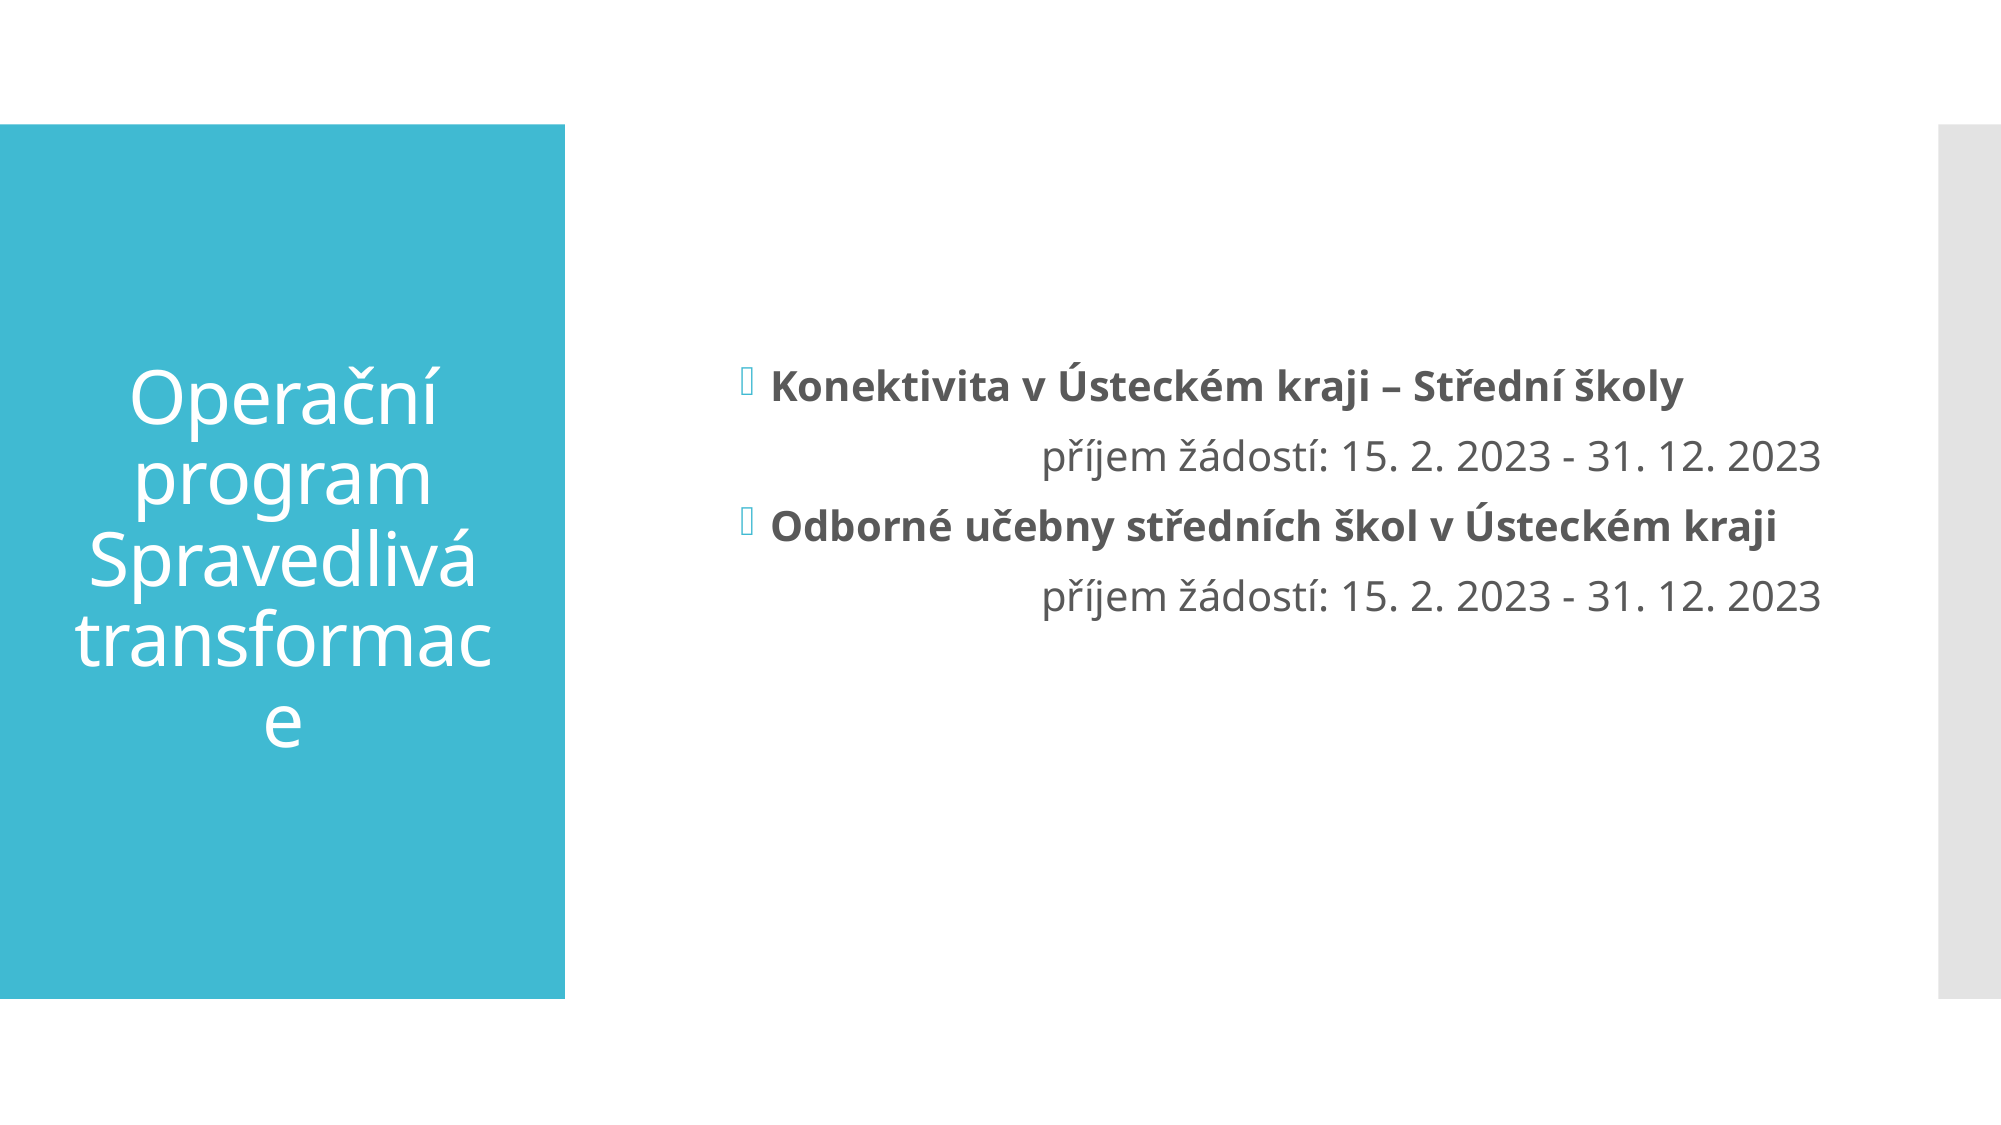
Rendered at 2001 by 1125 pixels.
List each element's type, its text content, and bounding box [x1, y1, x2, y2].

list Konektivita v Ústeckém kraji – Střední školy příjem žádostí: 15. 2. 2023 - 31. 12. 2023 Odborné učebny středních škol v Ústeckém kraji příjem žádostí: 15. 2. 2023 - 31. 12. 2023 [725, 142, 1853, 1019]
title Operační program Spravedlivá transformace [41, 184, 525, 940]
